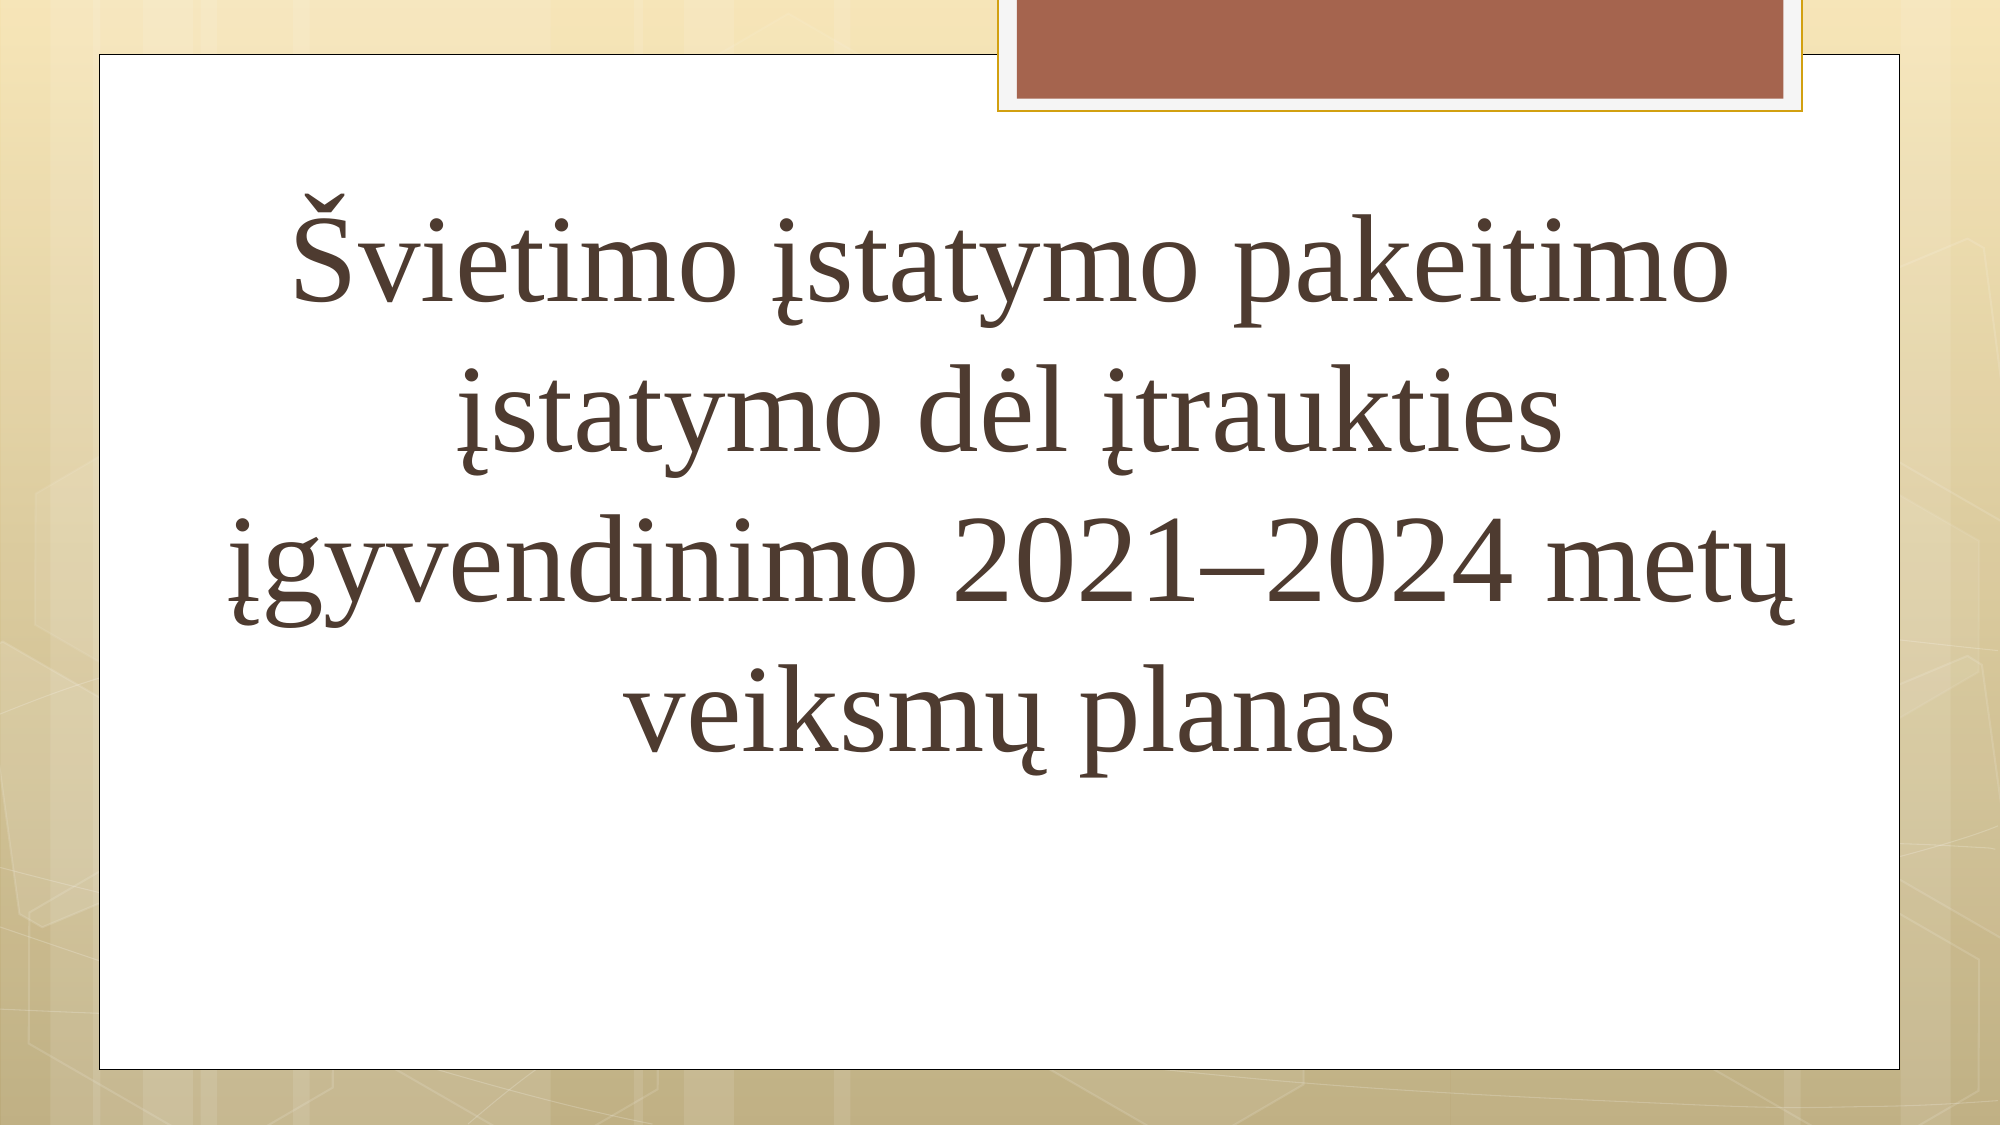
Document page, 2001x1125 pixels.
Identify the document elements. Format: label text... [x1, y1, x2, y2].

list Švietimo įstatymo pakeitimo įstatymo dėl įtraukties įgyvendinimo 2021–2024 metų veiksmų planas [136, 168, 1875, 957]
